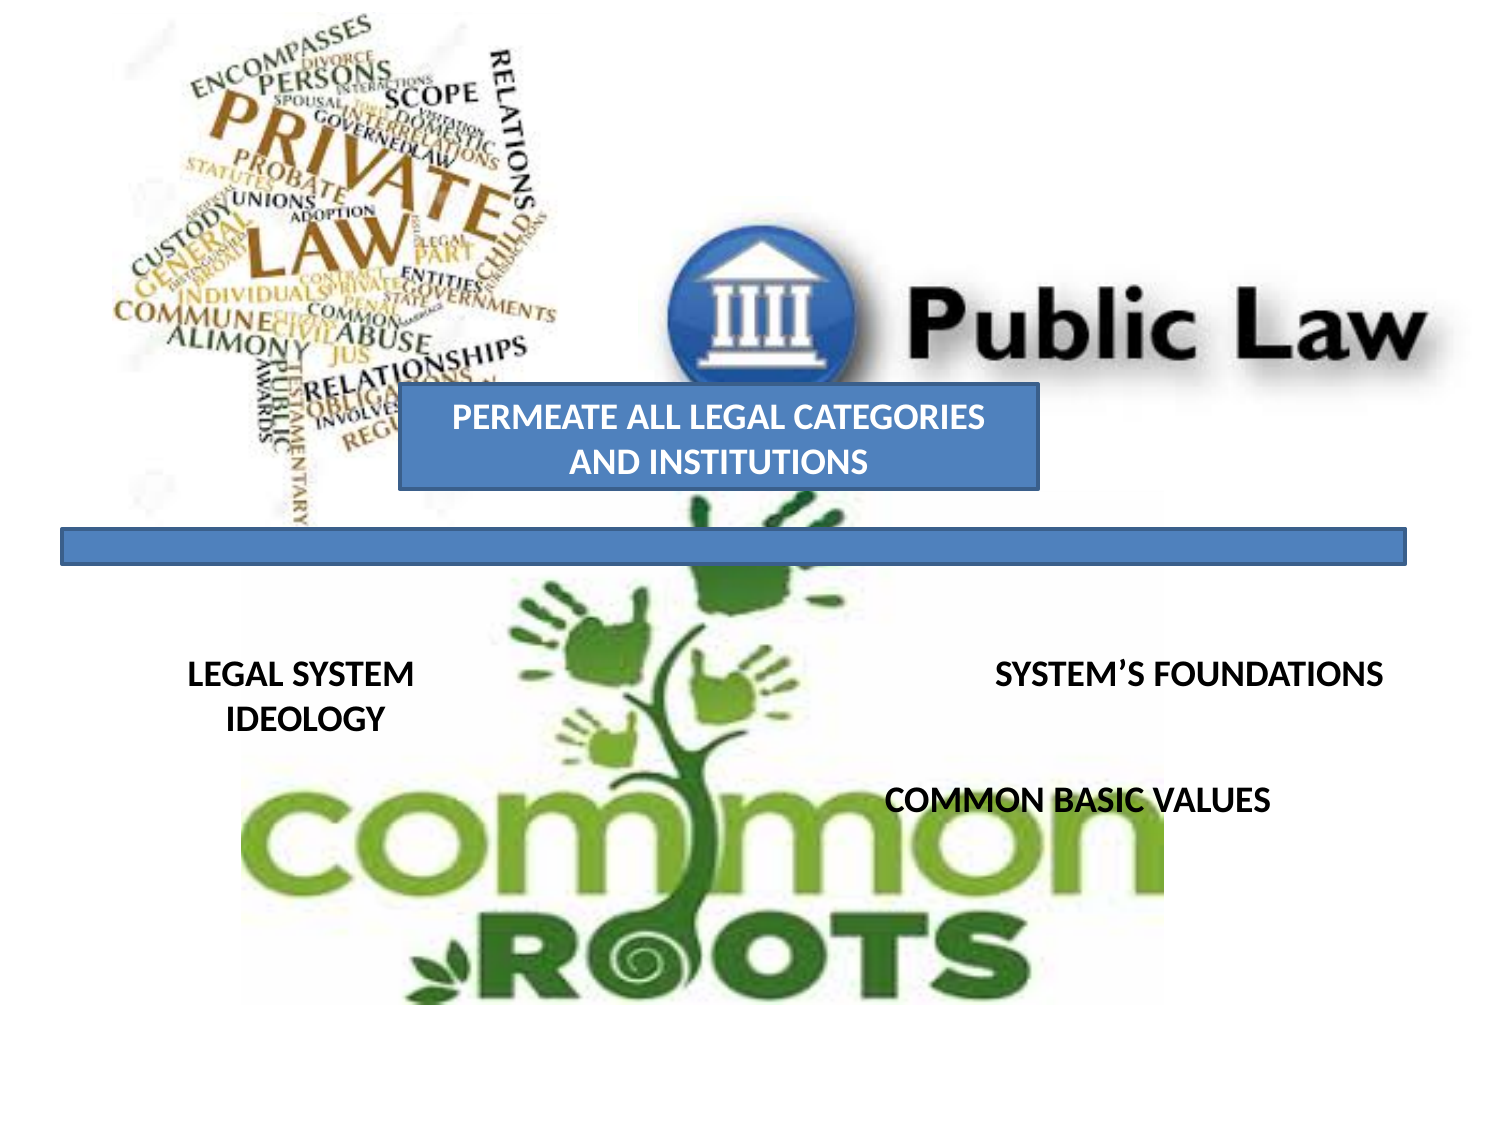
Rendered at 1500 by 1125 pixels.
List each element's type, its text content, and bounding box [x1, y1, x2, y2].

text_box [60, 527, 236, 566]
text_box [1168, 527, 1407, 566]
text_box SYSTEM’S FOUNDATIONS [1168, 641, 1399, 702]
text_box LEGAL SYSTEM IDEOLOGY [172, 641, 236, 747]
picture [111, 12, 1164, 1005]
picture [638, 195, 1489, 474]
text_box PERMEATE ALL LEGAL CATEGORIES AND INSTITUTIONS [565, 382, 1040, 488]
text_box COMMON BASIC VALUES [1168, 768, 1287, 828]
